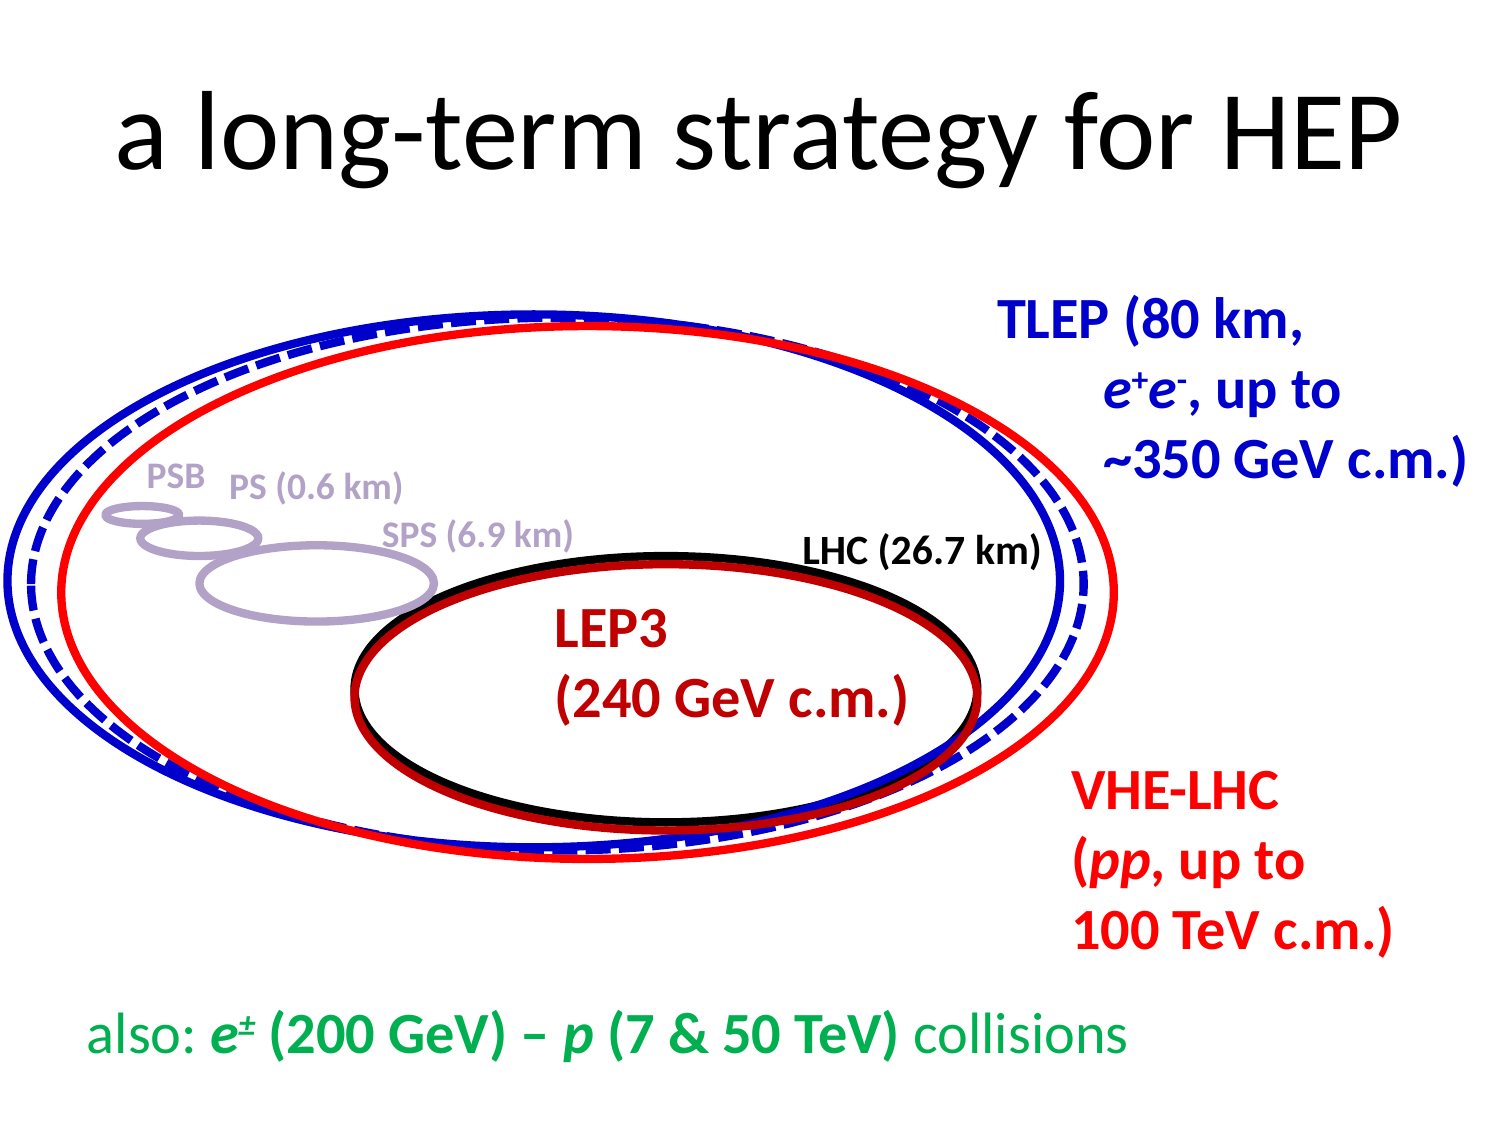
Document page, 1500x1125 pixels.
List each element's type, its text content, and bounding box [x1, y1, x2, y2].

text_box [5, 312, 660, 831]
text_box [352, 562, 827, 822]
text_box [59, 323, 1116, 862]
title a long-term strategy for HEP [3, 30, 1500, 219]
text_box [28, 315, 769, 809]
text_box also: e± (200 GeV) – p (7 & 50 TeV) collisions [71, 987, 1157, 1073]
text_box TLEP (80 km, e+e-, up to ~350 GeV c.m.) [982, 272, 1485, 568]
text_box [925, 620, 980, 774]
text_box VHE-LHC (pp, up to 100 TeV c.m.) [1056, 744, 1410, 969]
text_box LEP3 (240 GeV c.m.) [539, 581, 925, 857]
